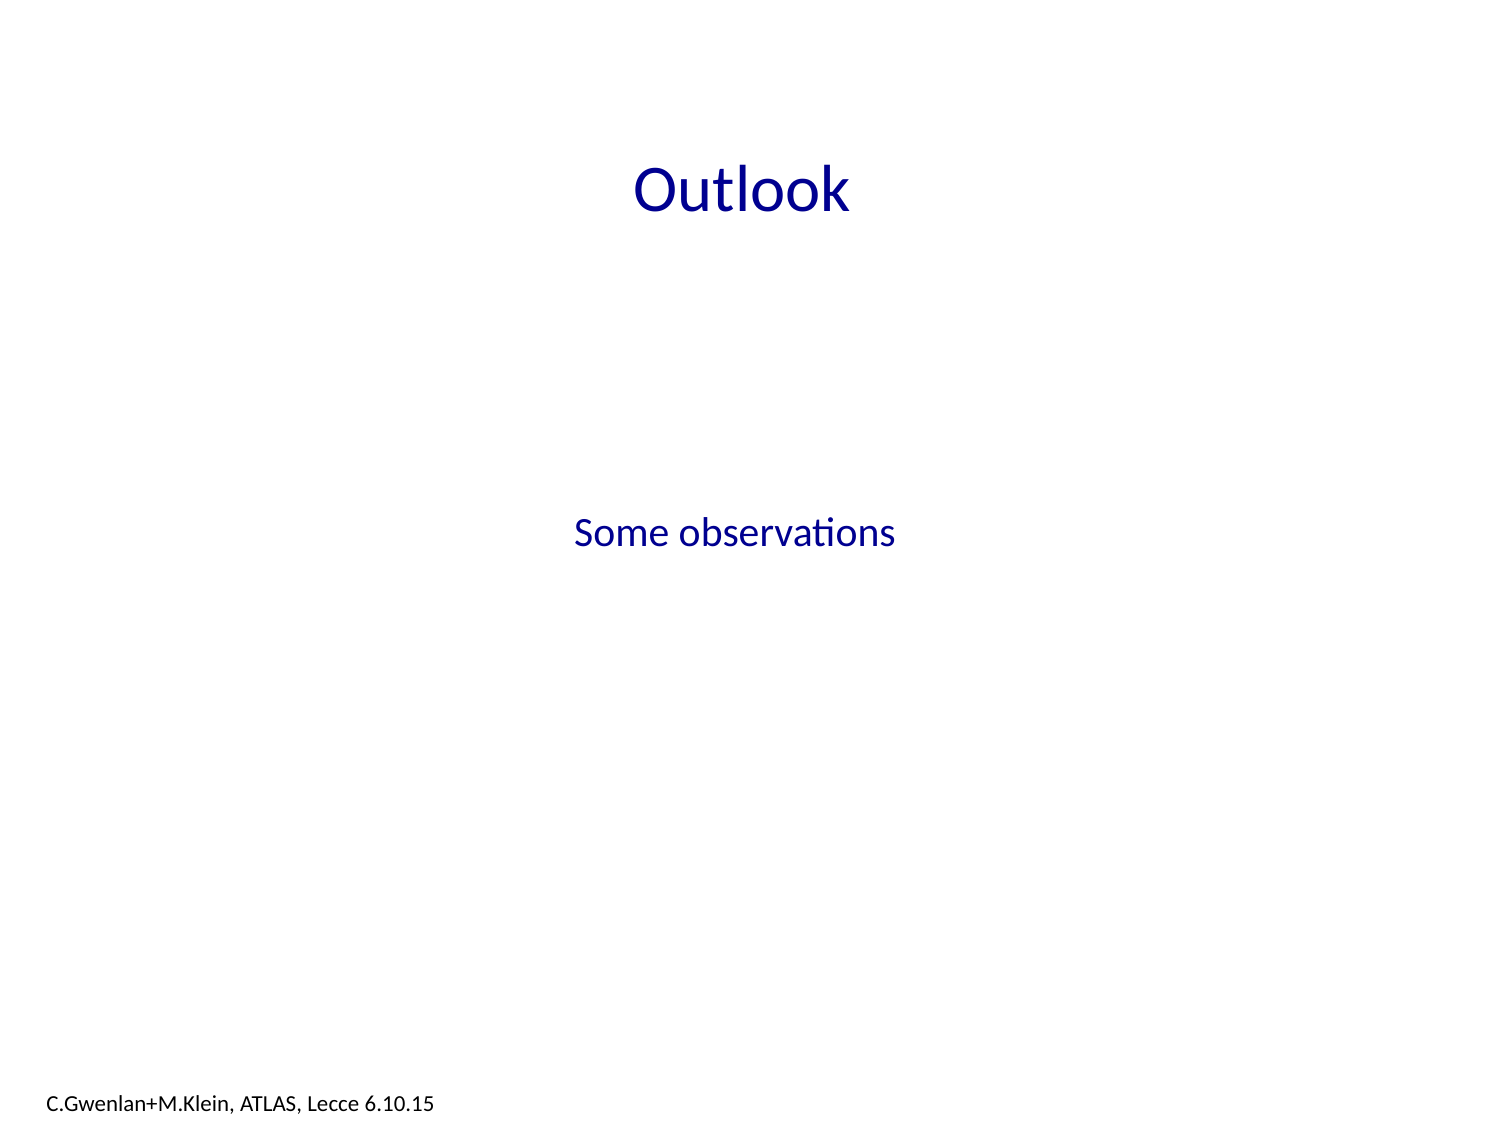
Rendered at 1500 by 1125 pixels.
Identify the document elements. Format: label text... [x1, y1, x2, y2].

text_box C.Gwenlan+M.Klein, ATLAS, Lecce 6.10.15 [31, 1080, 451, 1123]
text_box Some observations [559, 497, 911, 563]
title Outlook [75, 91, 1425, 279]
